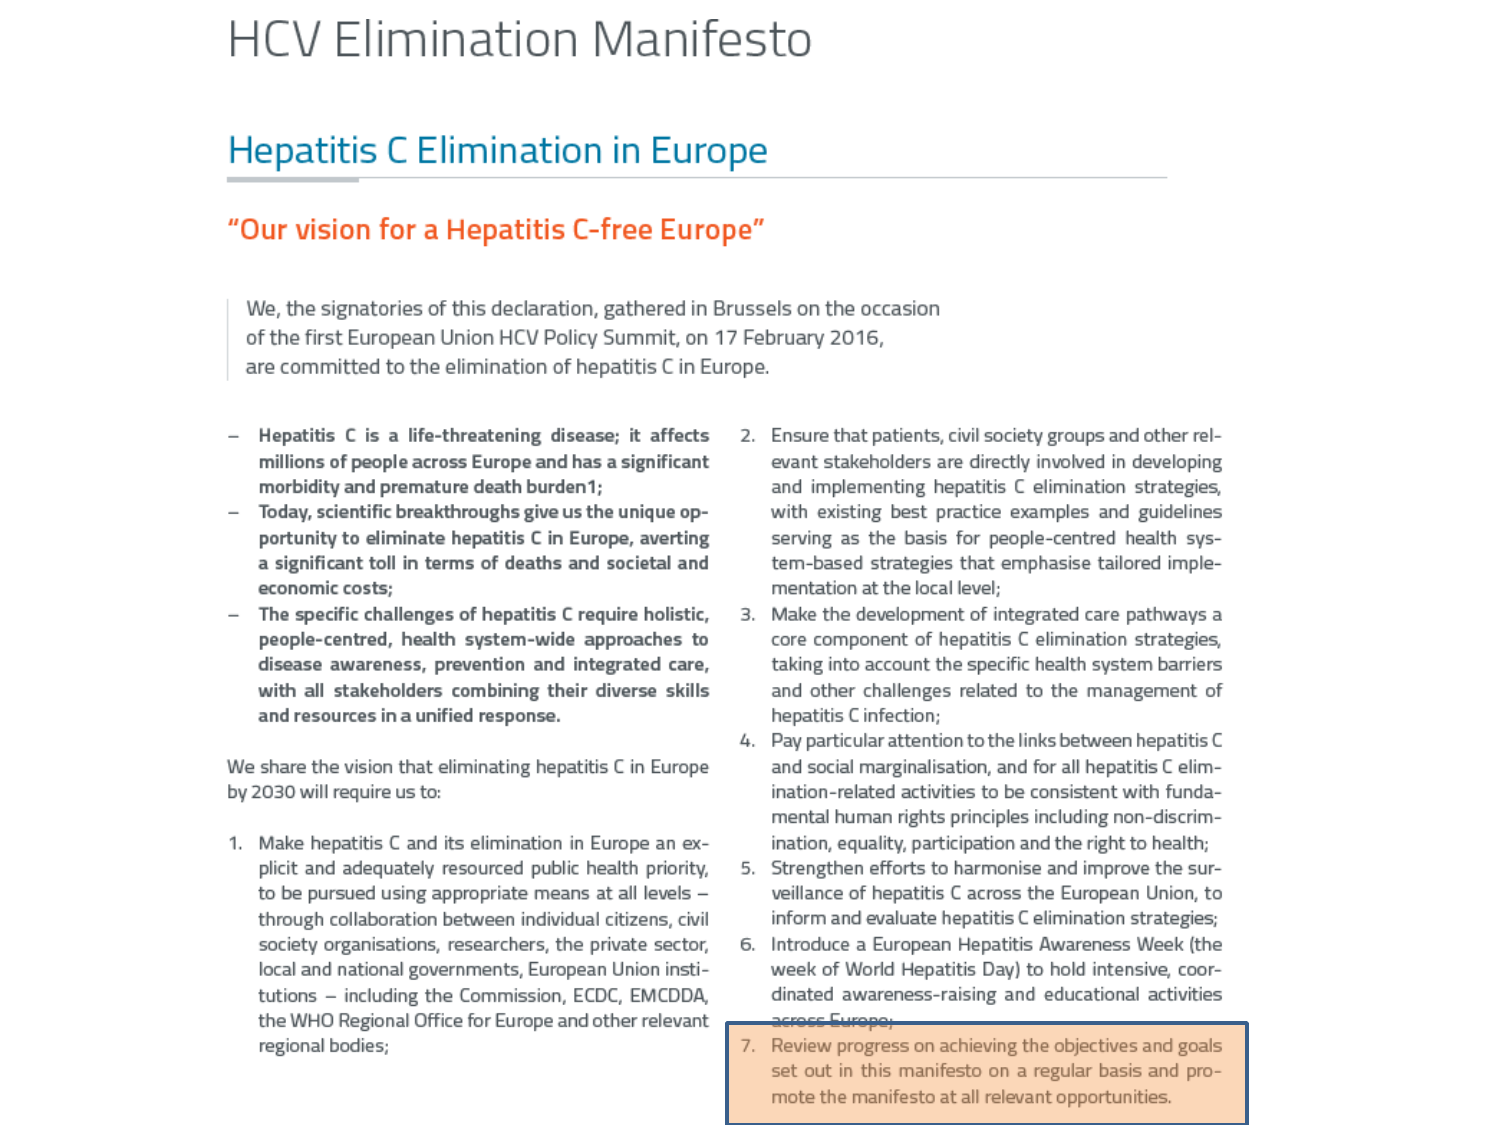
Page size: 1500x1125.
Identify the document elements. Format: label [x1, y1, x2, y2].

picture [174, 18, 1235, 1109]
text_box [725, 1021, 1249, 1125]
